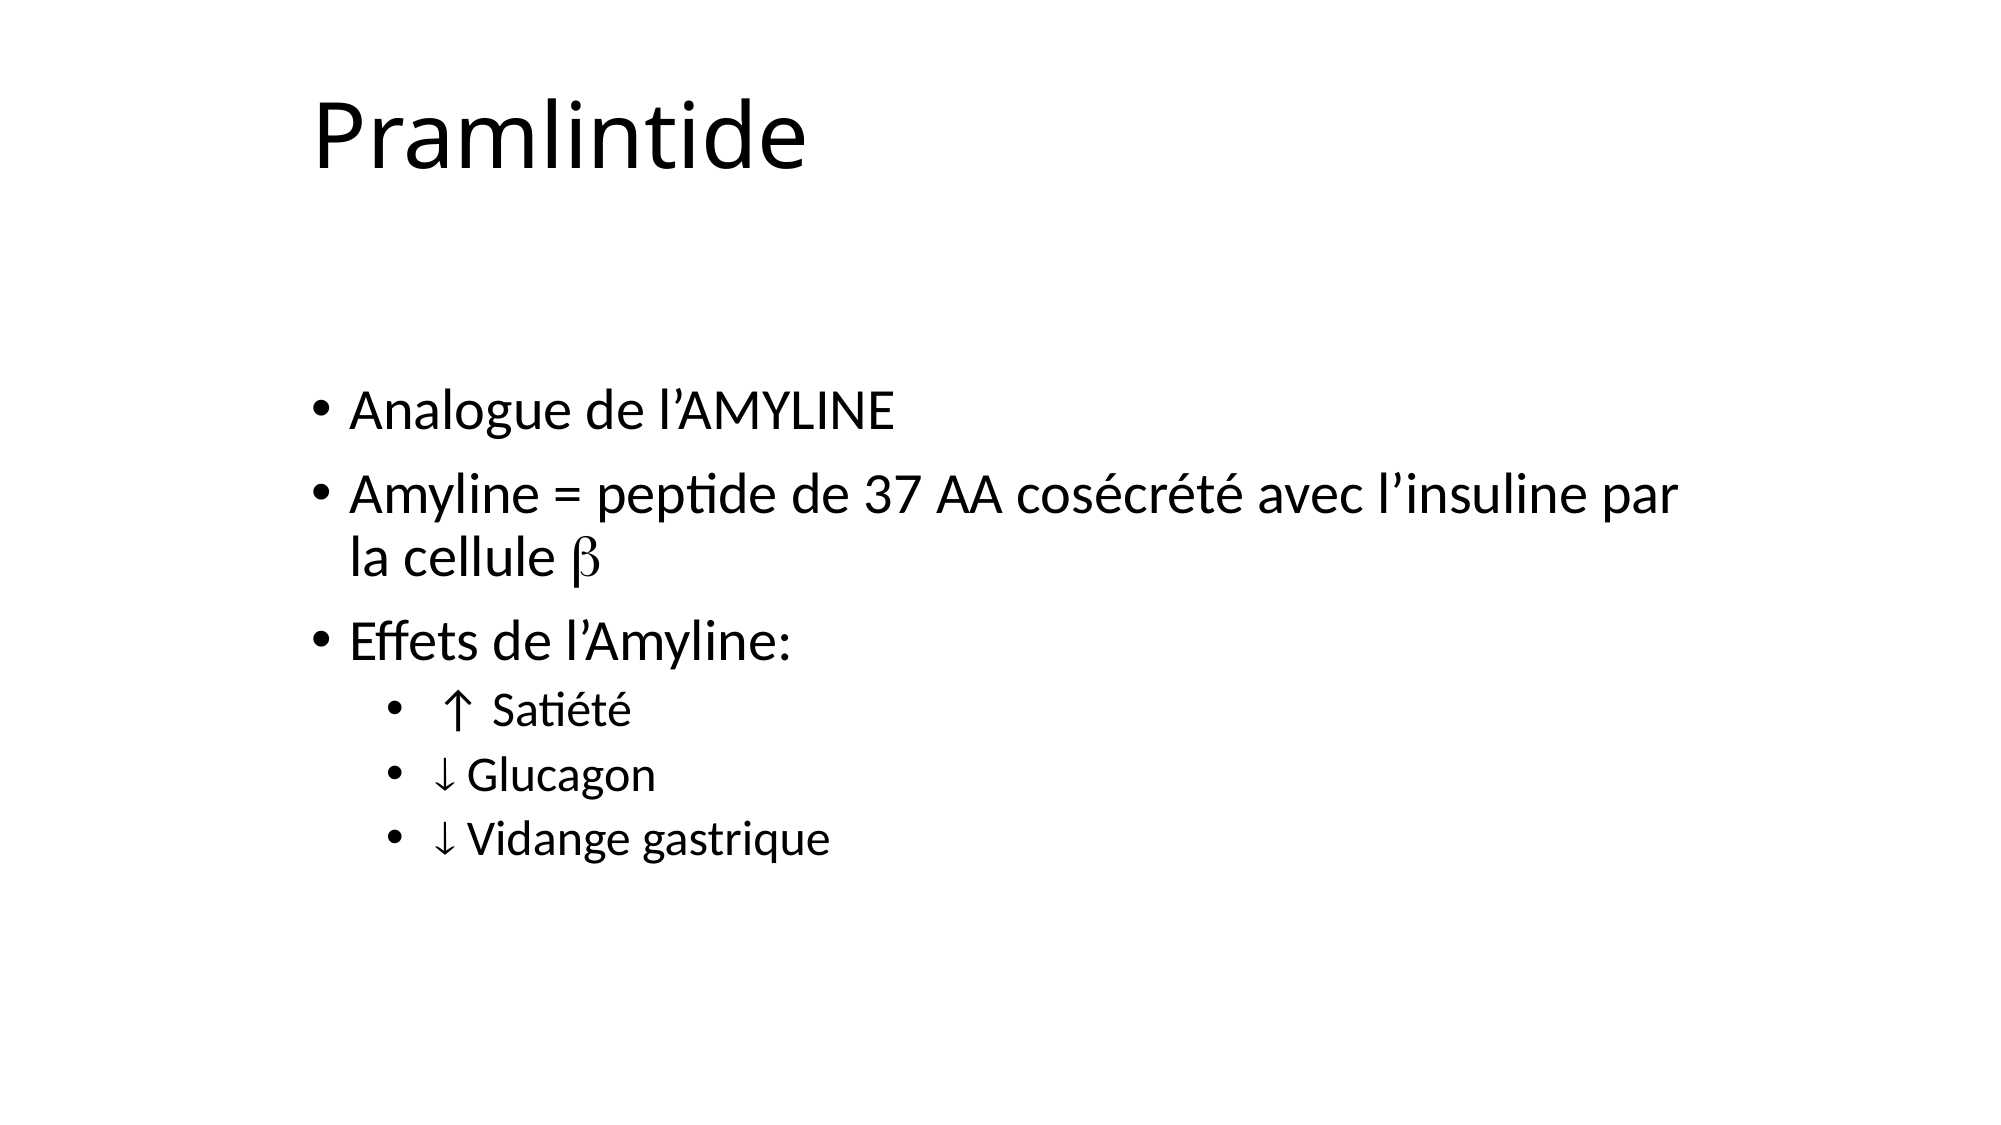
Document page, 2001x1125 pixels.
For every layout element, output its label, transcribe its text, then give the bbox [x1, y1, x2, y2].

title Pramlintide [296, 70, 1722, 208]
list Analogue de l’AMYLINE Amyline = peptide de 37 AA cosécrété avec l’insuline par la cellule  Effets de l’Amyline: ↑ Satiété  Glucagon  Vidange gastrique [296, 372, 1722, 1055]
